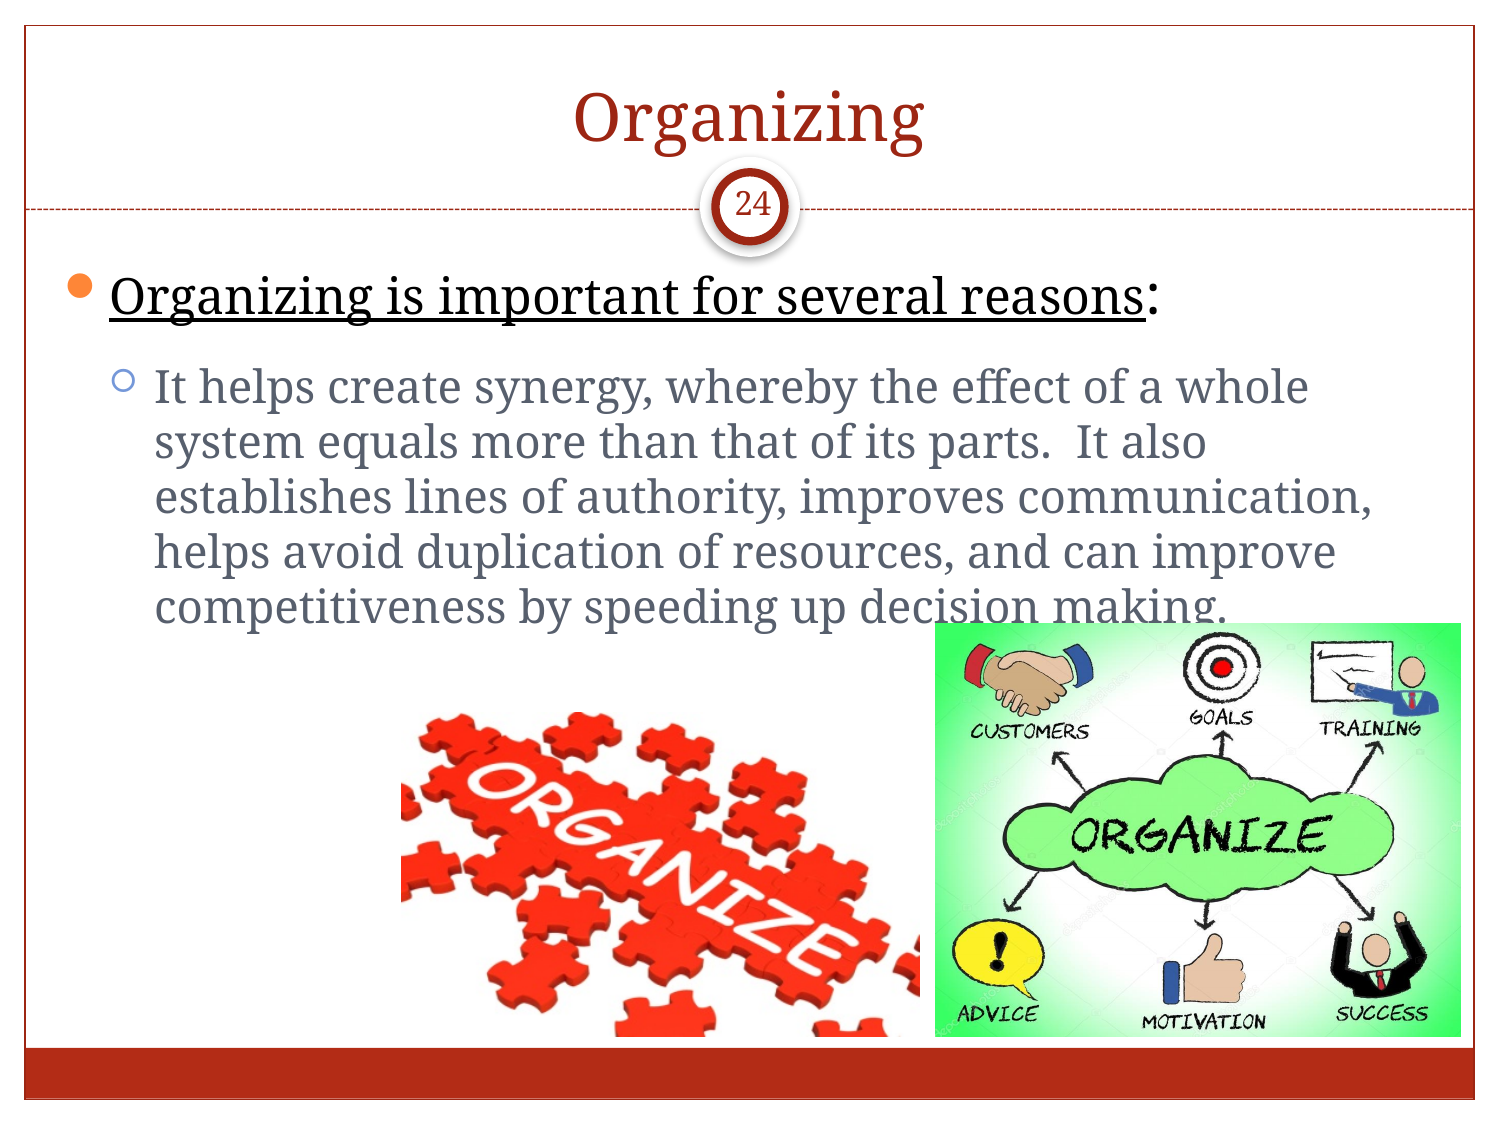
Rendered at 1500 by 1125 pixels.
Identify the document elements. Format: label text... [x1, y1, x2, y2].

picture [935, 623, 1461, 1037]
picture [401, 712, 920, 1037]
list Organizing is important for several reasons: It helps create synergy, whereby the effect of a whole system equals more than that of its parts. It also establishes lines of authority, improves communication, helps avoid duplication of resources, and can improve competitiveness by speeding up decision making. [49, 250, 1445, 1001]
slide_number 24 [715, 168, 791, 241]
title Organizing [49, 37, 1450, 162]
